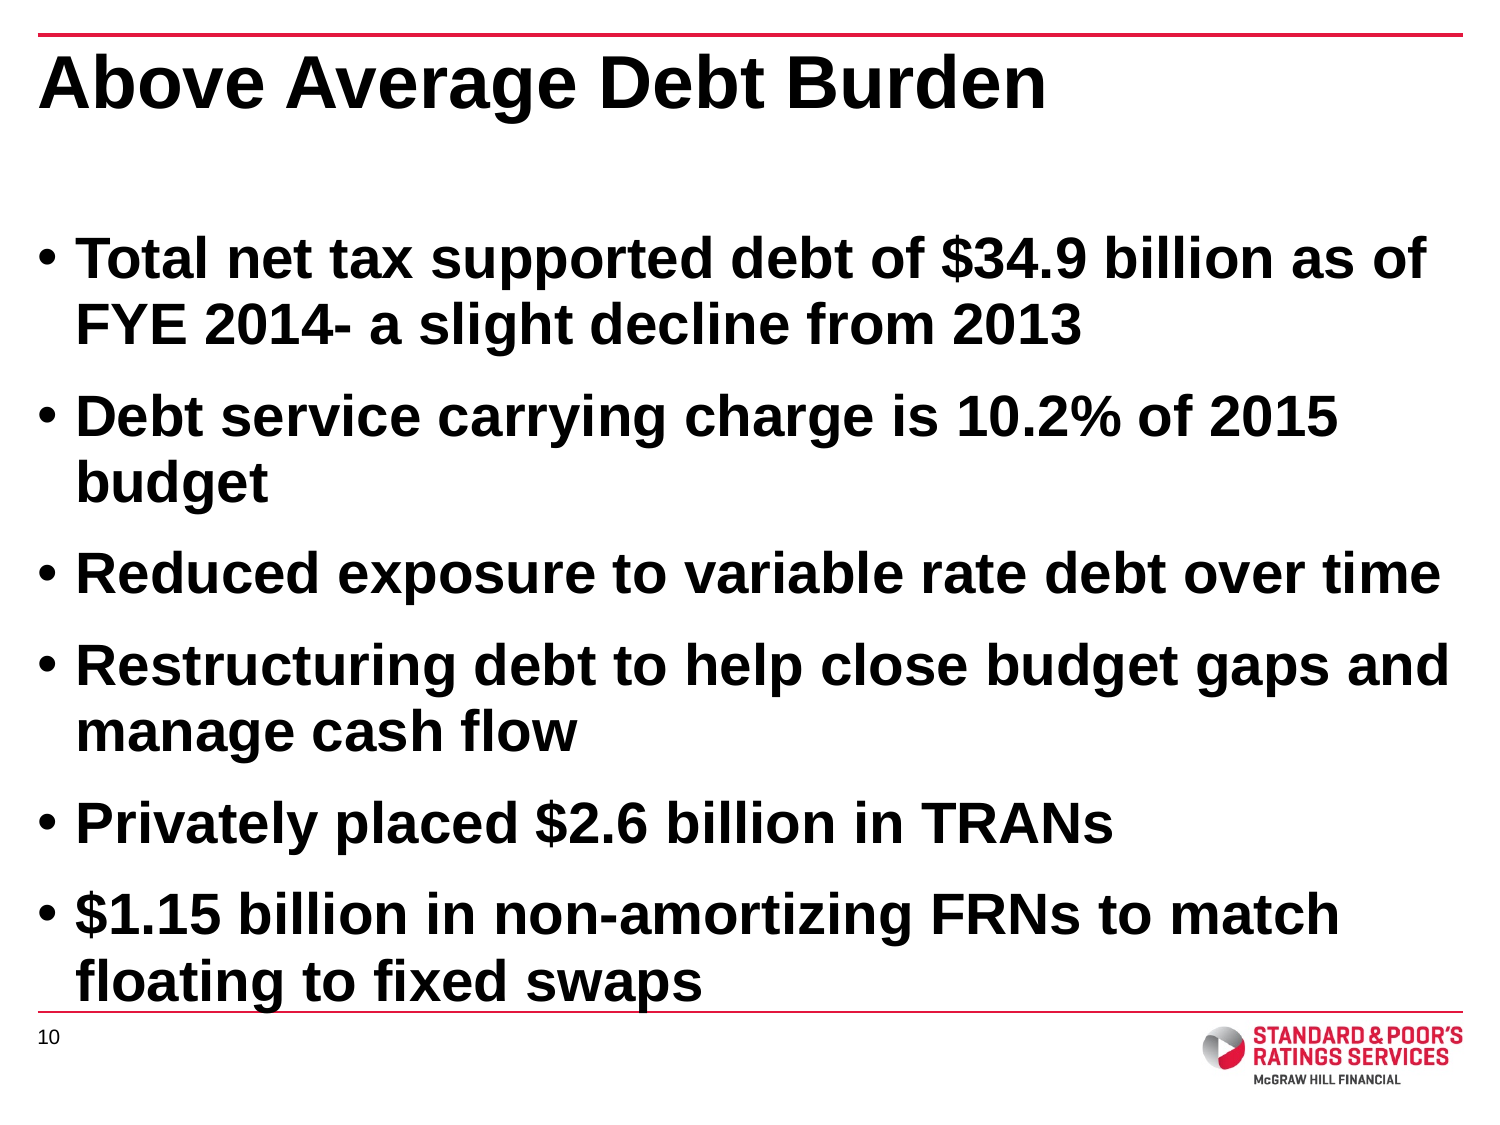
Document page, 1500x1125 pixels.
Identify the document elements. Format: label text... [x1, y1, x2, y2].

slide_number 10 [37, 1023, 133, 1049]
picture [1190, 1020, 1491, 1093]
list Total net tax supported debt of $34.9 billion as of FYE 2014- a slight decline from 2013 Debt service carrying charge is 10.2% of 2015 budget Reduced exposure to variable rate debt over time Restructuring debt to help close budget gaps and manage cash flow Privately placed $2.6 billion in TRANs $1.15 billion in non-amortizing FRNs to match floating to fixed swaps [37, 224, 1463, 1014]
title Above Average Debt Burden [37, 47, 1463, 190]
